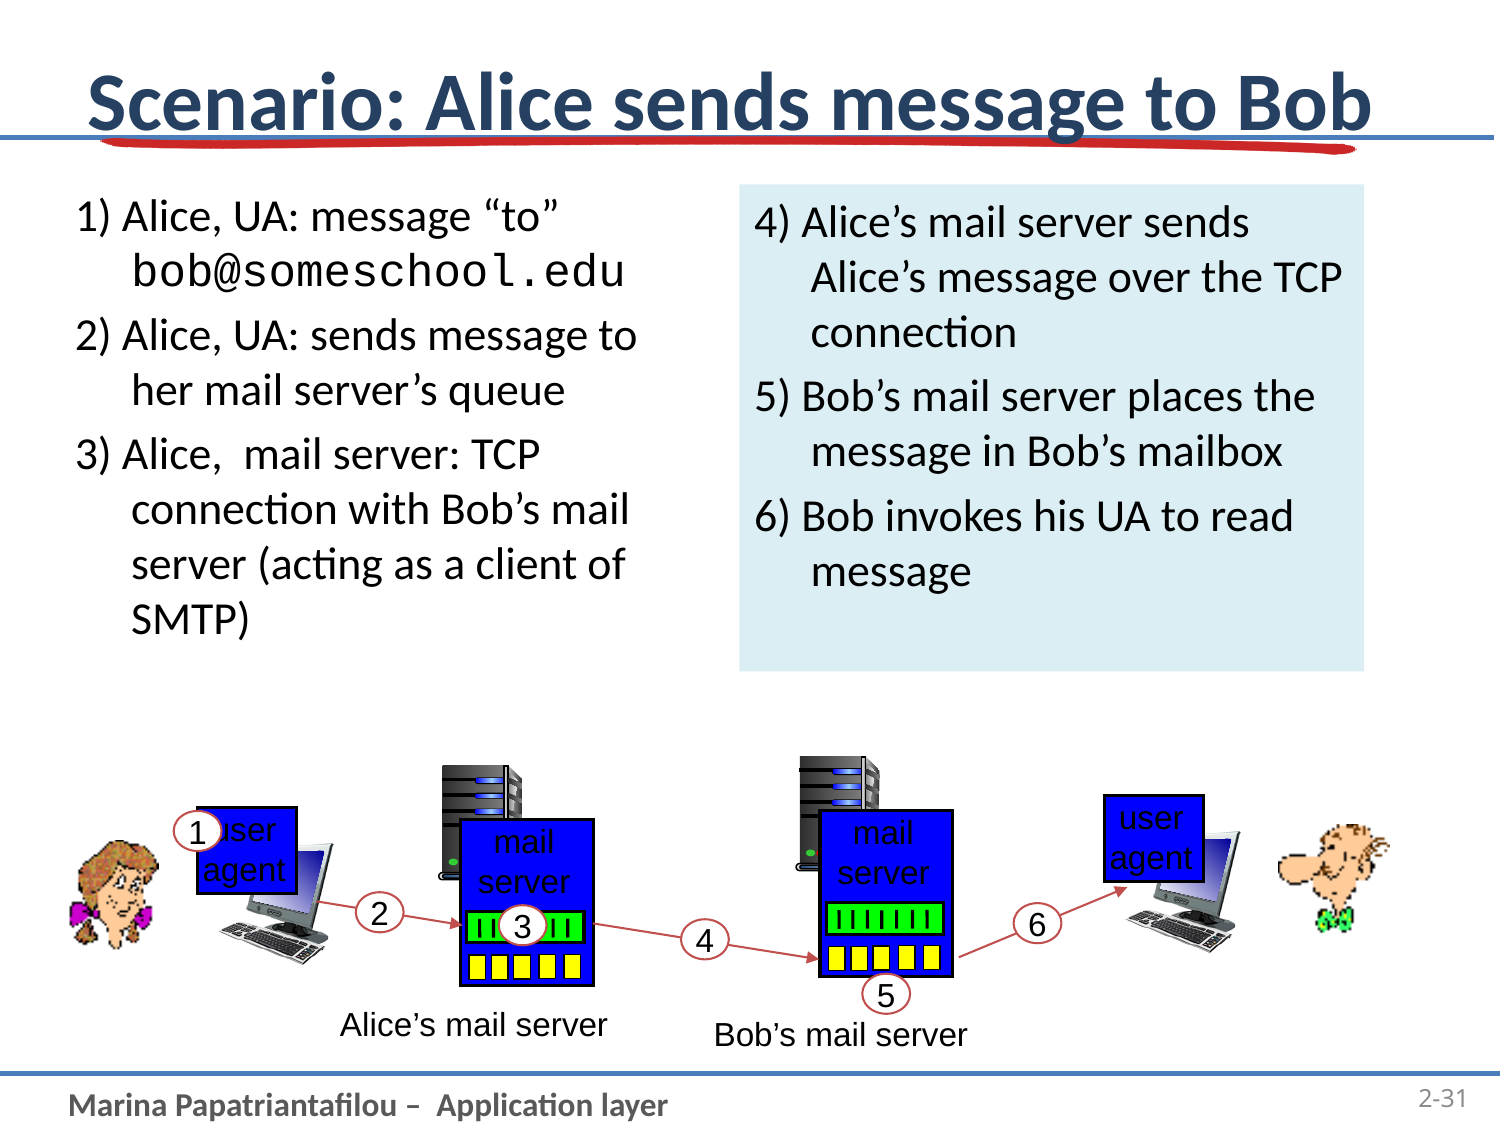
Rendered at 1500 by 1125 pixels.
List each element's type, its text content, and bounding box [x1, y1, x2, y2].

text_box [795, 756, 881, 871]
text_box 5 [862, 984, 911, 1005]
picture [95, 131, 1371, 161]
text_box Bob’s mail server [698, 1005, 1096, 1061]
text_box 2 [355, 892, 404, 933]
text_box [819, 803, 954, 977]
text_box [438, 765, 523, 880]
text_box [728, 944, 814, 964]
text_box [404, 915, 455, 930]
picture [1278, 824, 1390, 938]
text_box 6 [1013, 903, 1062, 944]
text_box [187, 800, 338, 974]
text_box Alice’s mail server [325, 995, 736, 1051]
text_box 1 [173, 815, 182, 847]
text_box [1094, 788, 1245, 962]
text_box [460, 812, 594, 986]
title Scenario: Alice sends message to Bob [72, 3, 1425, 192]
picture [65, 839, 159, 955]
text_box 4 [680, 919, 729, 960]
slide_number 2-31 [1364, 1069, 1484, 1125]
list 4) Alice’s mail server sends Alice’s message over the TCP connection 5) Bob’s mail server places the message in Bob’s mailbox 6) Bob invokes his UA to read message [738, 184, 1365, 672]
list 1) Alice, UA: message “to” bob@someschool.edu 2) Alice, UA: sends message to her mail server’s queue 3) Alice, mail server: TCP connection with Bob’s mail server (acting as a client of SMTP) [59, 177, 707, 675]
